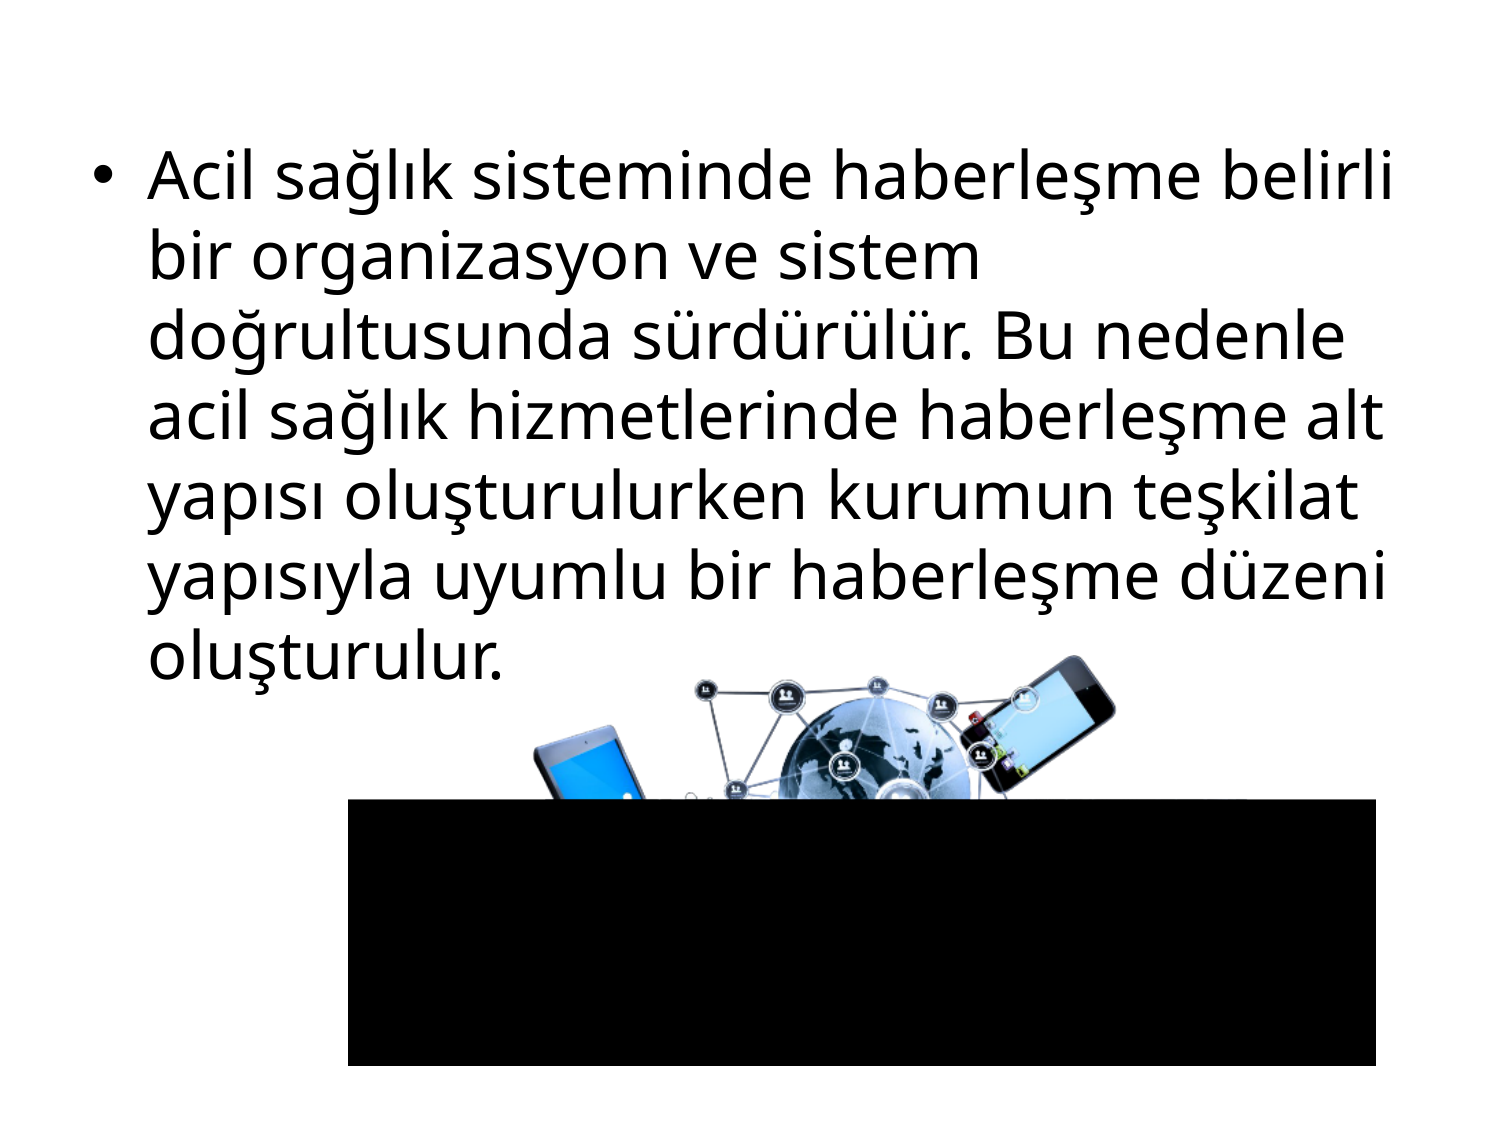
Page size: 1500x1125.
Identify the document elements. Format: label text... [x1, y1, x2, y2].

picture [348, 655, 1377, 1066]
list Acil sağlık sisteminde haberleşme belirli bir organizasyon ve sistem doğrultusunda sürdürülür. Bu nedenle acil sağlık hizmetlerinde haberleşme alt yapısı oluşturulurken kurumun teşkilat yapısıyla uyumlu bir haberleşme düzeni oluşturulur. [76, 125, 1427, 868]
